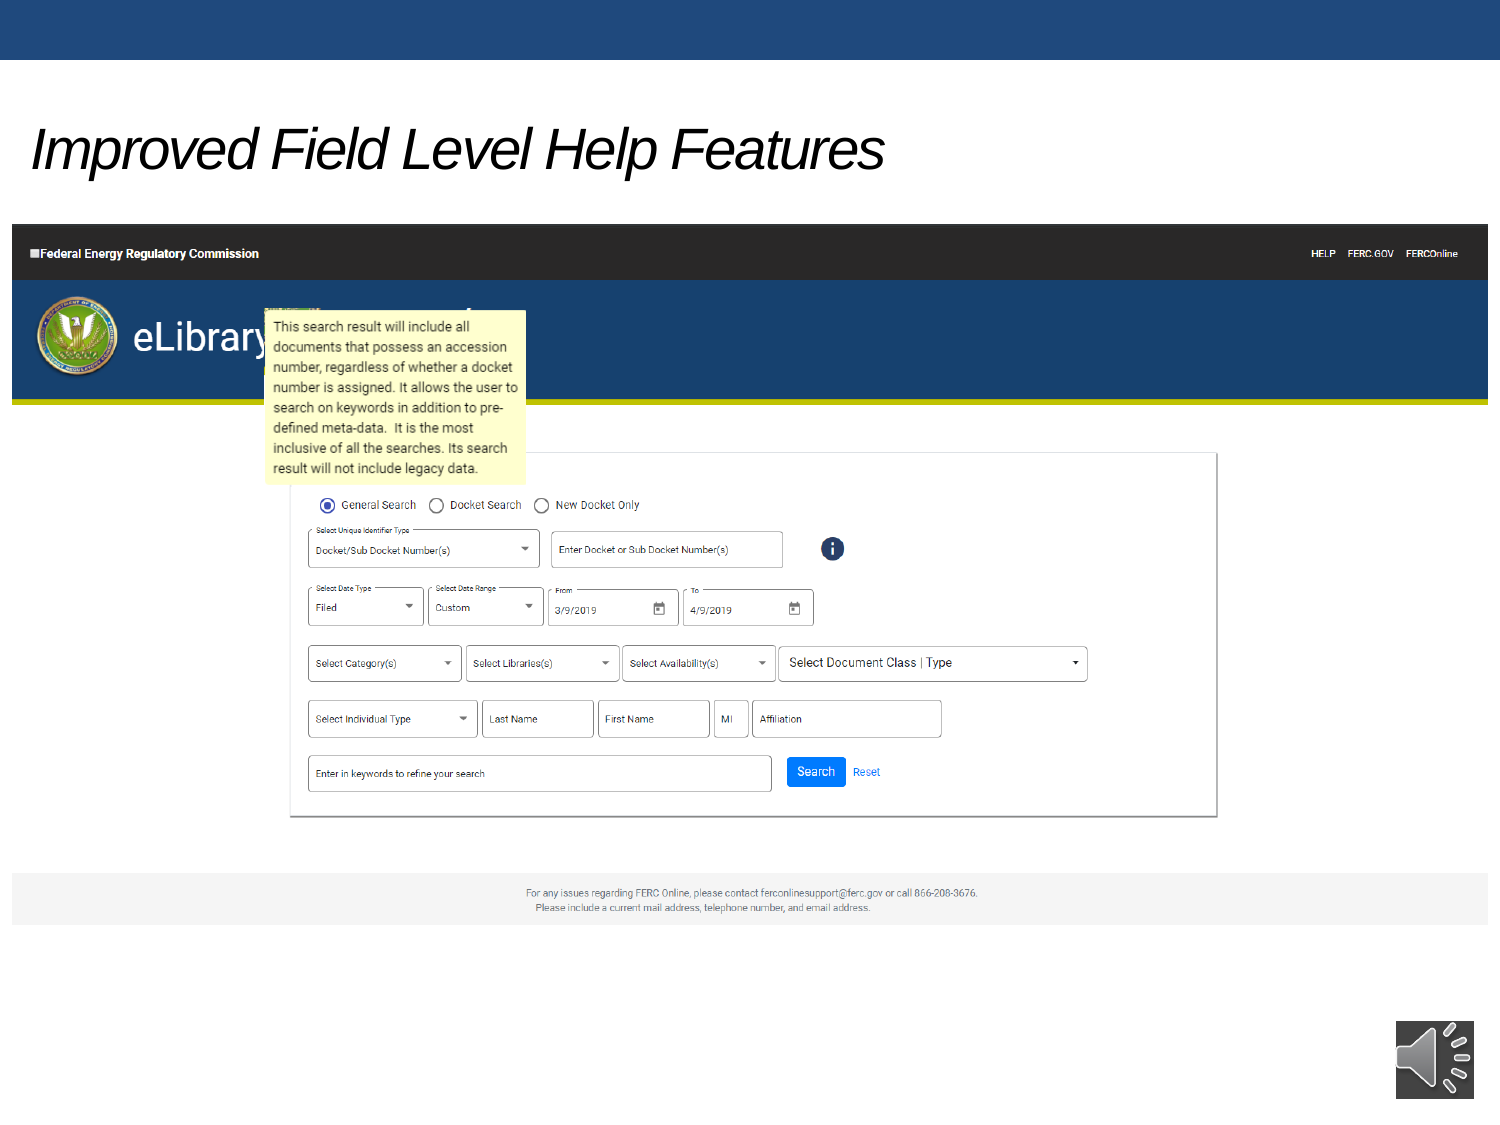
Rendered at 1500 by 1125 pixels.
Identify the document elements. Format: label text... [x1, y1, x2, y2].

picture [1394, 1019, 1476, 1101]
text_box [12, 224, 1488, 926]
title Improved Field Level Help Features [15, 90, 1365, 203]
